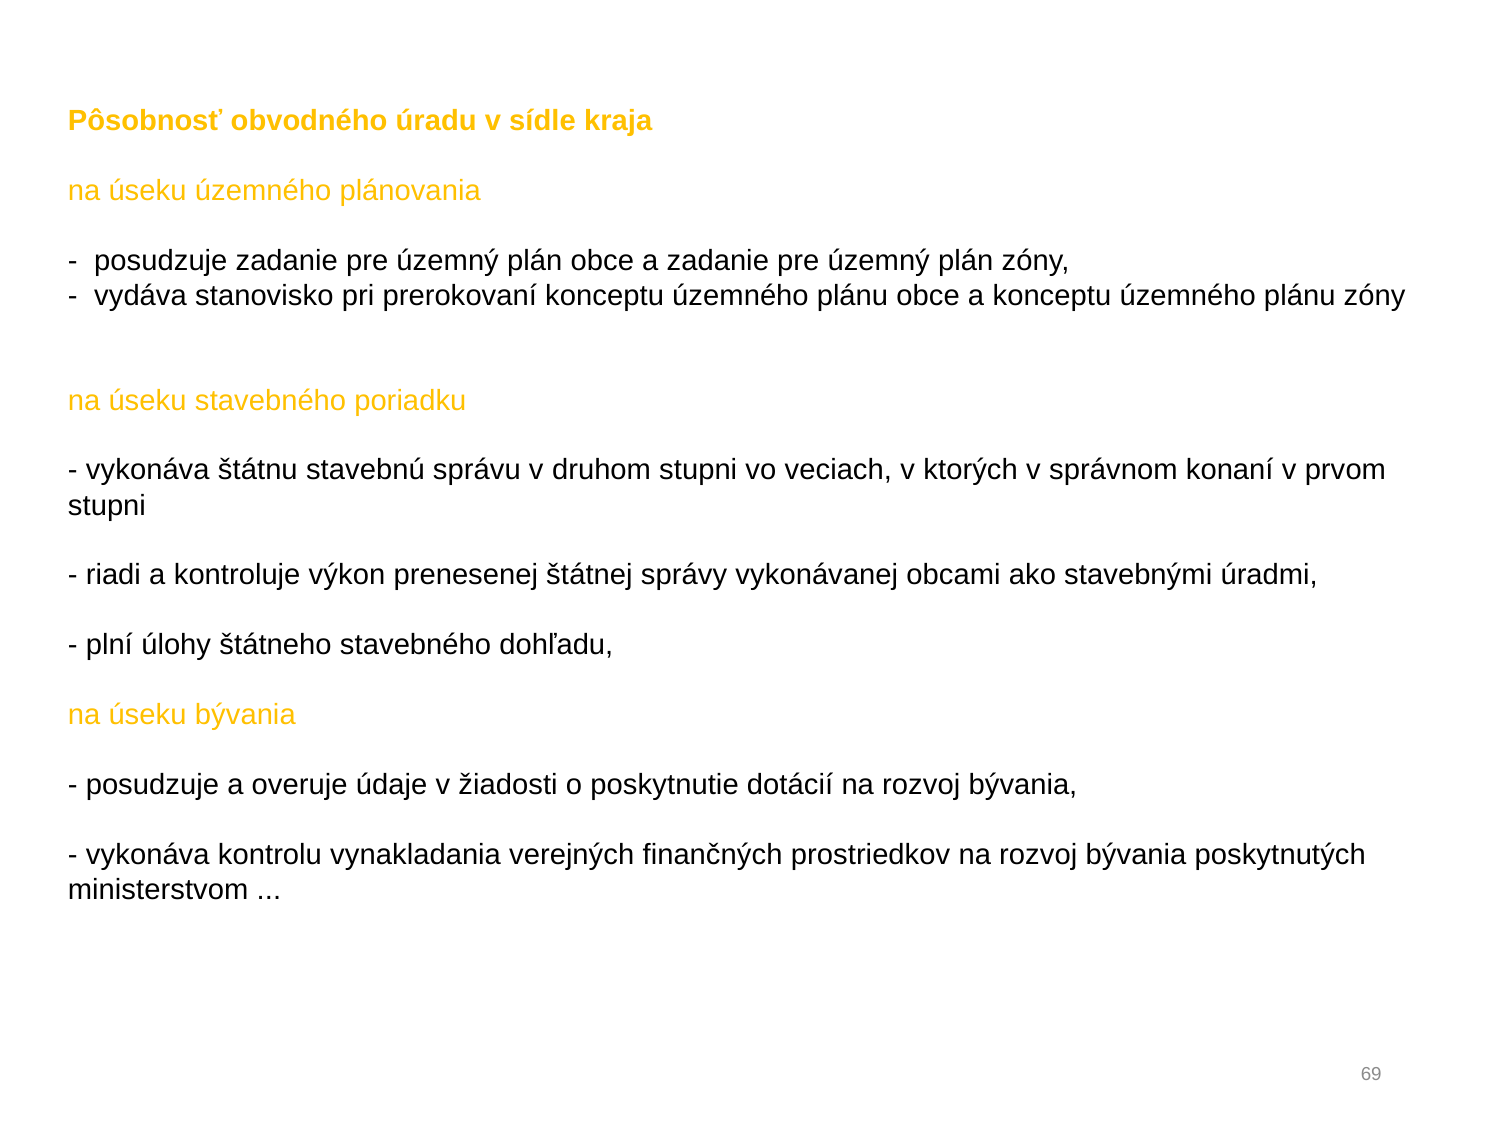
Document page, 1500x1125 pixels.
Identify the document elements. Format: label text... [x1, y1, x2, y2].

slide_number 69 [1059, 1042, 1397, 1103]
text_box Pôsobnosť obvodného úradu v sídle kraja na úseku územného plánovania - posudzuje zadanie pre územný plán obce a zadanie pre územný plán zóny, - vydáva stanovisko pri prerokovaní konceptu územného plánu obce a konceptu územného plánu zóny na úseku stavebného poriadku - vykonáva štátnu stavebnú správu v druhom stupni vo veciach, v ktorých v správnom konaní v prvom stupni - riadi a kontroluje výkon prenesenej štátnej správy vykonávanej obcami ako stavebnými úradmi, - plní úlohy štátneho stavebného dohľadu, na úseku bývania - posudzuje a overuje údaje v žiadosti o poskytnutie dotácií na rozvoj bývania, - vykonáva kontrolu vynakladania verejných finančných prostriedkov na rozvoj bývania poskytnutých ministerstvom ... [53, 66, 1459, 948]
